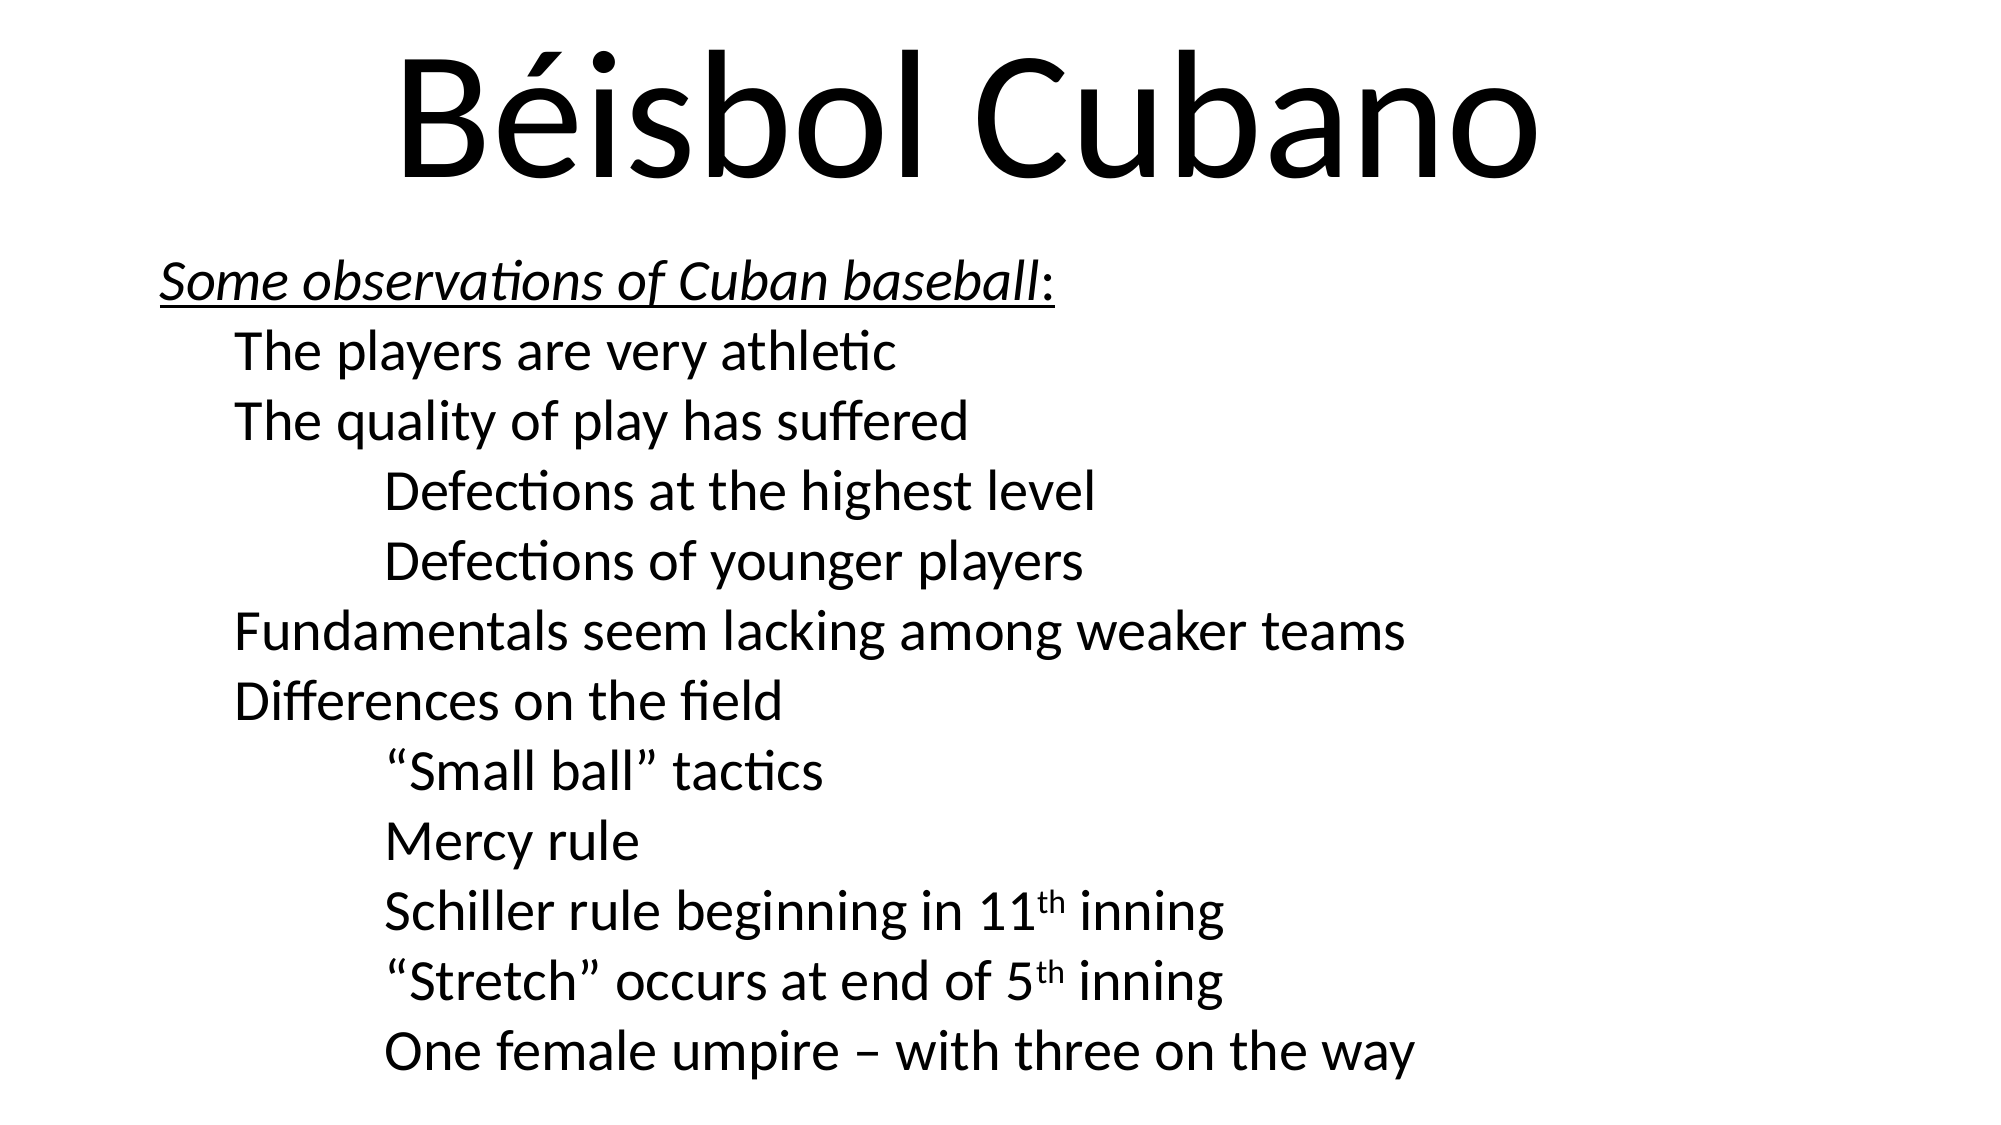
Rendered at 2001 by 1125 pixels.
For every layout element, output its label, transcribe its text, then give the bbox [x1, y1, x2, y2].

text_box Some observations of Cuban baseball: The players are very athletic The quality of play has suffered Defections at the highest level Defections of younger players Fundamentals seem lacking among weaker teams Differences on the field “Small ball” tactics Mercy rule Schiller rule beginning in 11th inning “Stretch” occurs at end of 5th inning One female umpire – with three on the way [144, 235, 1431, 1125]
subtitle Béisbol Cubano [218, 11, 1719, 284]
